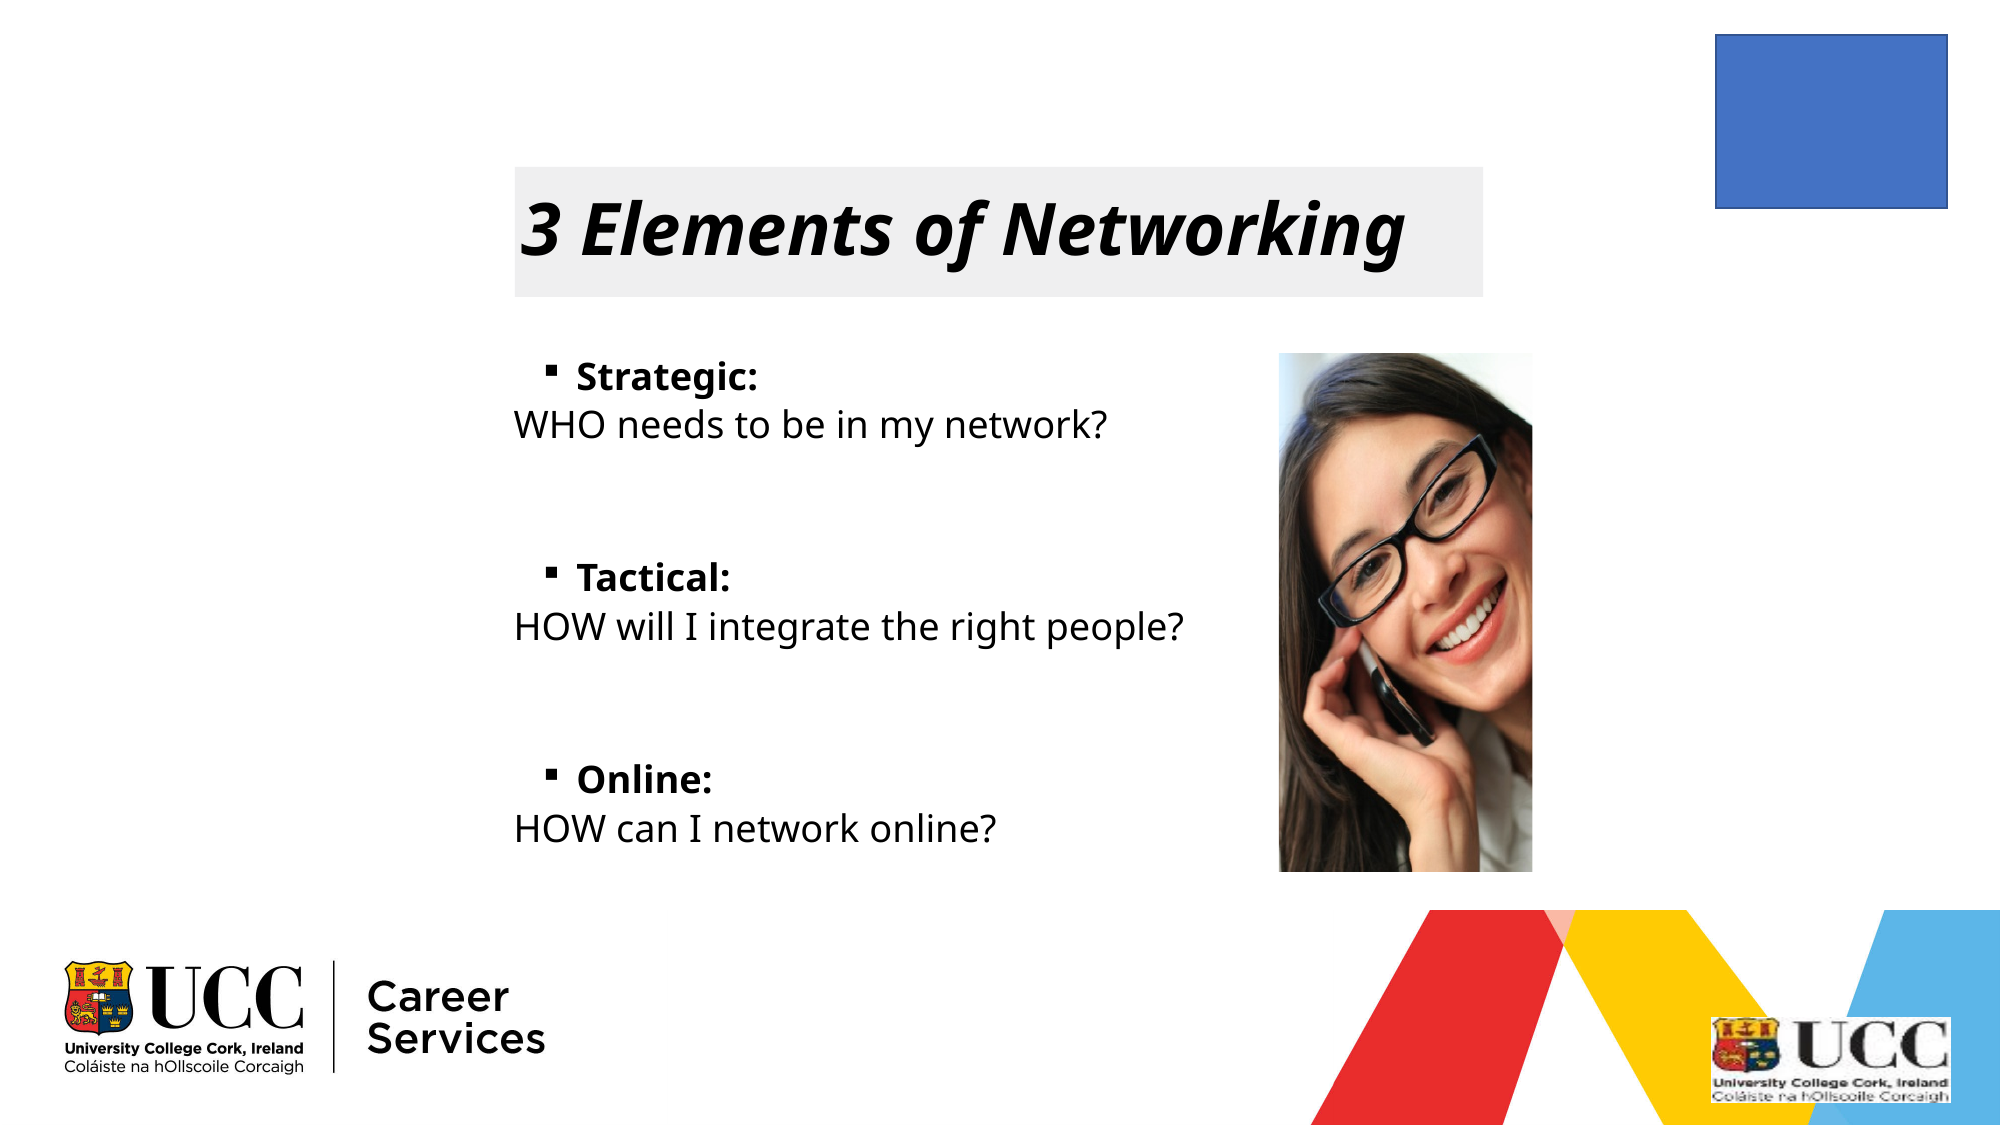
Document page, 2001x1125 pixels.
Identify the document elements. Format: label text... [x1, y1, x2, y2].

picture [1278, 353, 1533, 872]
picture [2, 910, 2000, 1125]
list Strategic: WHO needs to be in my network? Tactical: HOW will I integrate the right people? Online: HOW can I network online? [467, 353, 1350, 929]
title 3 Elements of Networking [514, 166, 1484, 297]
